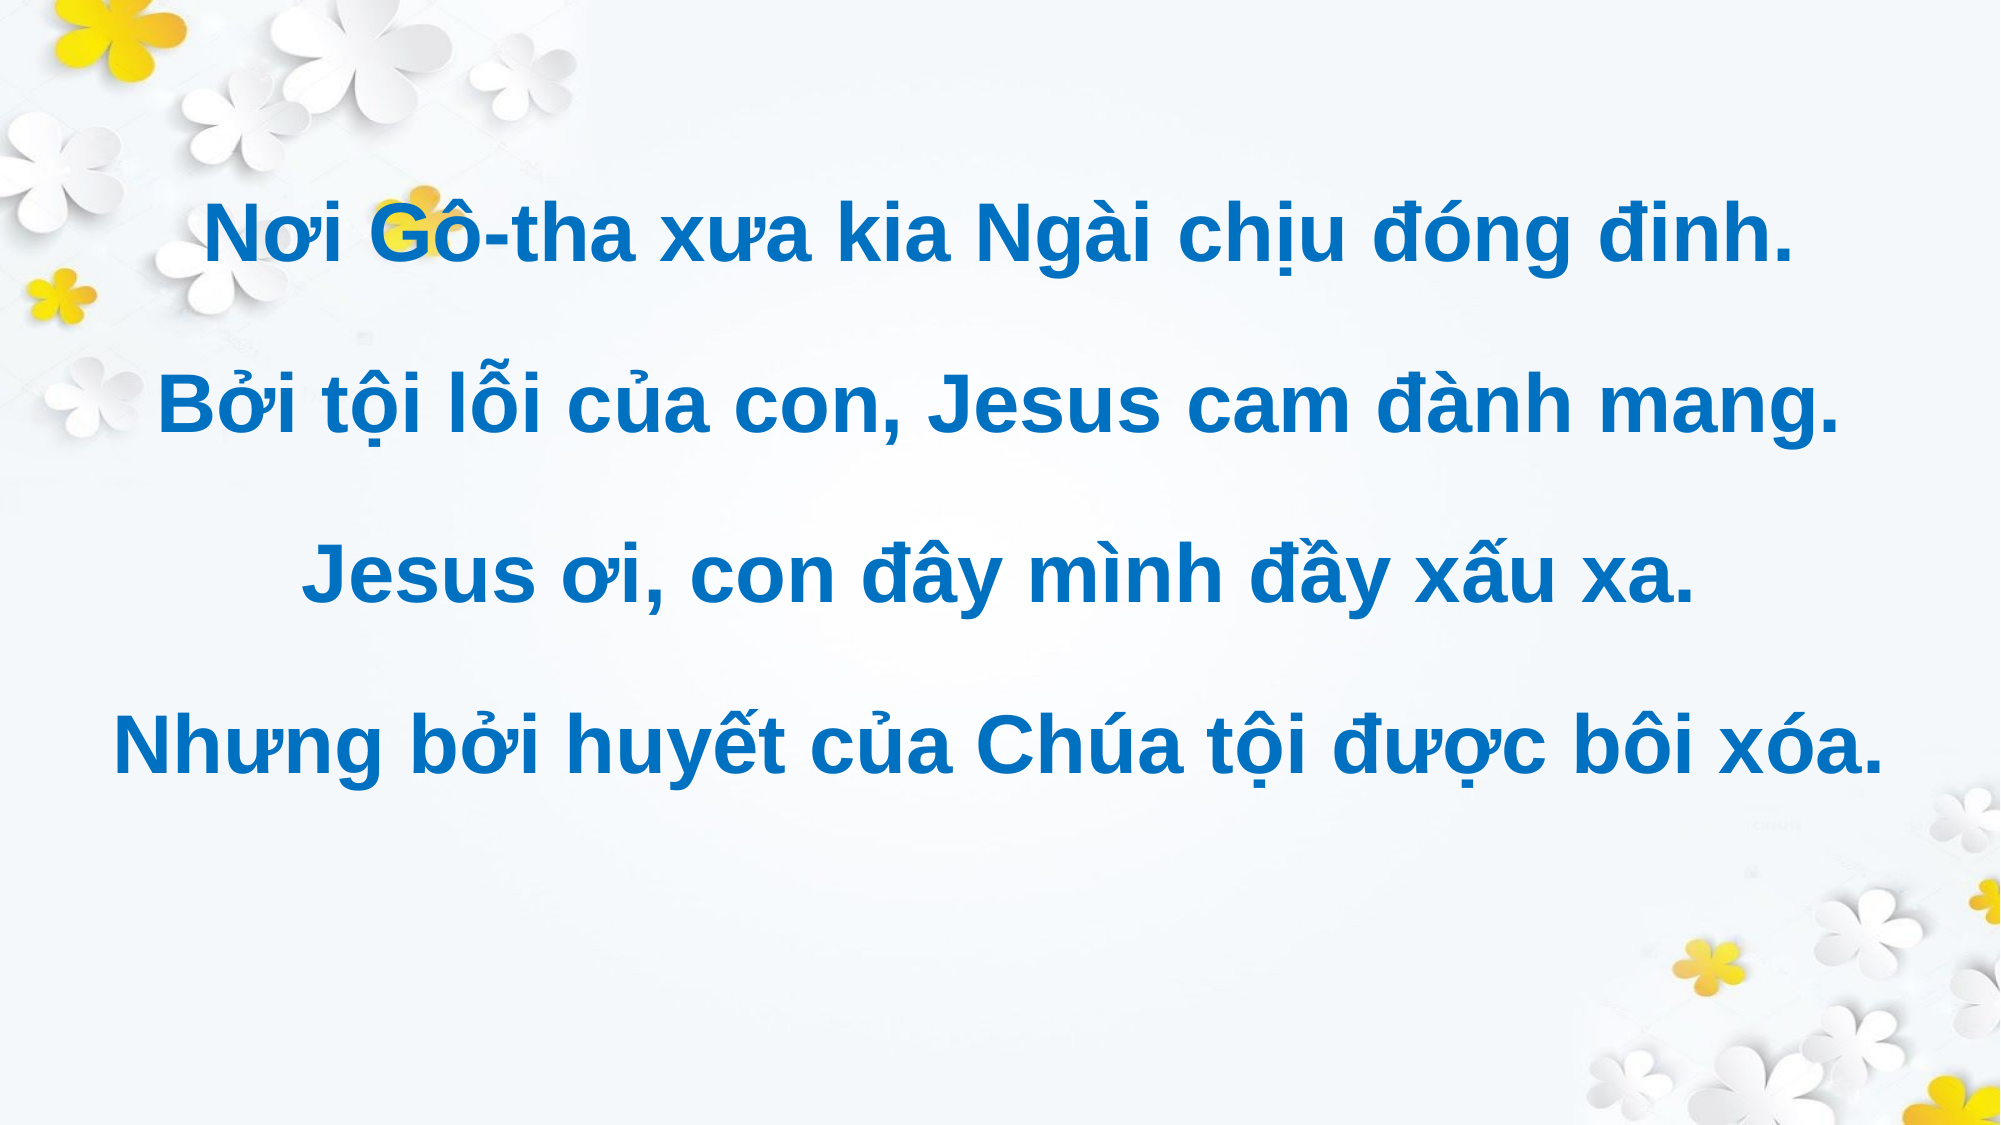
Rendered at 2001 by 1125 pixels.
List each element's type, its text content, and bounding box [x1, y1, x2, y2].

list Nơi Gô-tha xưa kia Ngài chịu đóng đinh. Bởi tội lỗi của con, Jesus cam đành mang. Jesus ơi, con đây mình đầy xấu xa. Nhưng bởi huyết của Chúa tội được bôi xóa. [0, 0, 2000, 1125]
